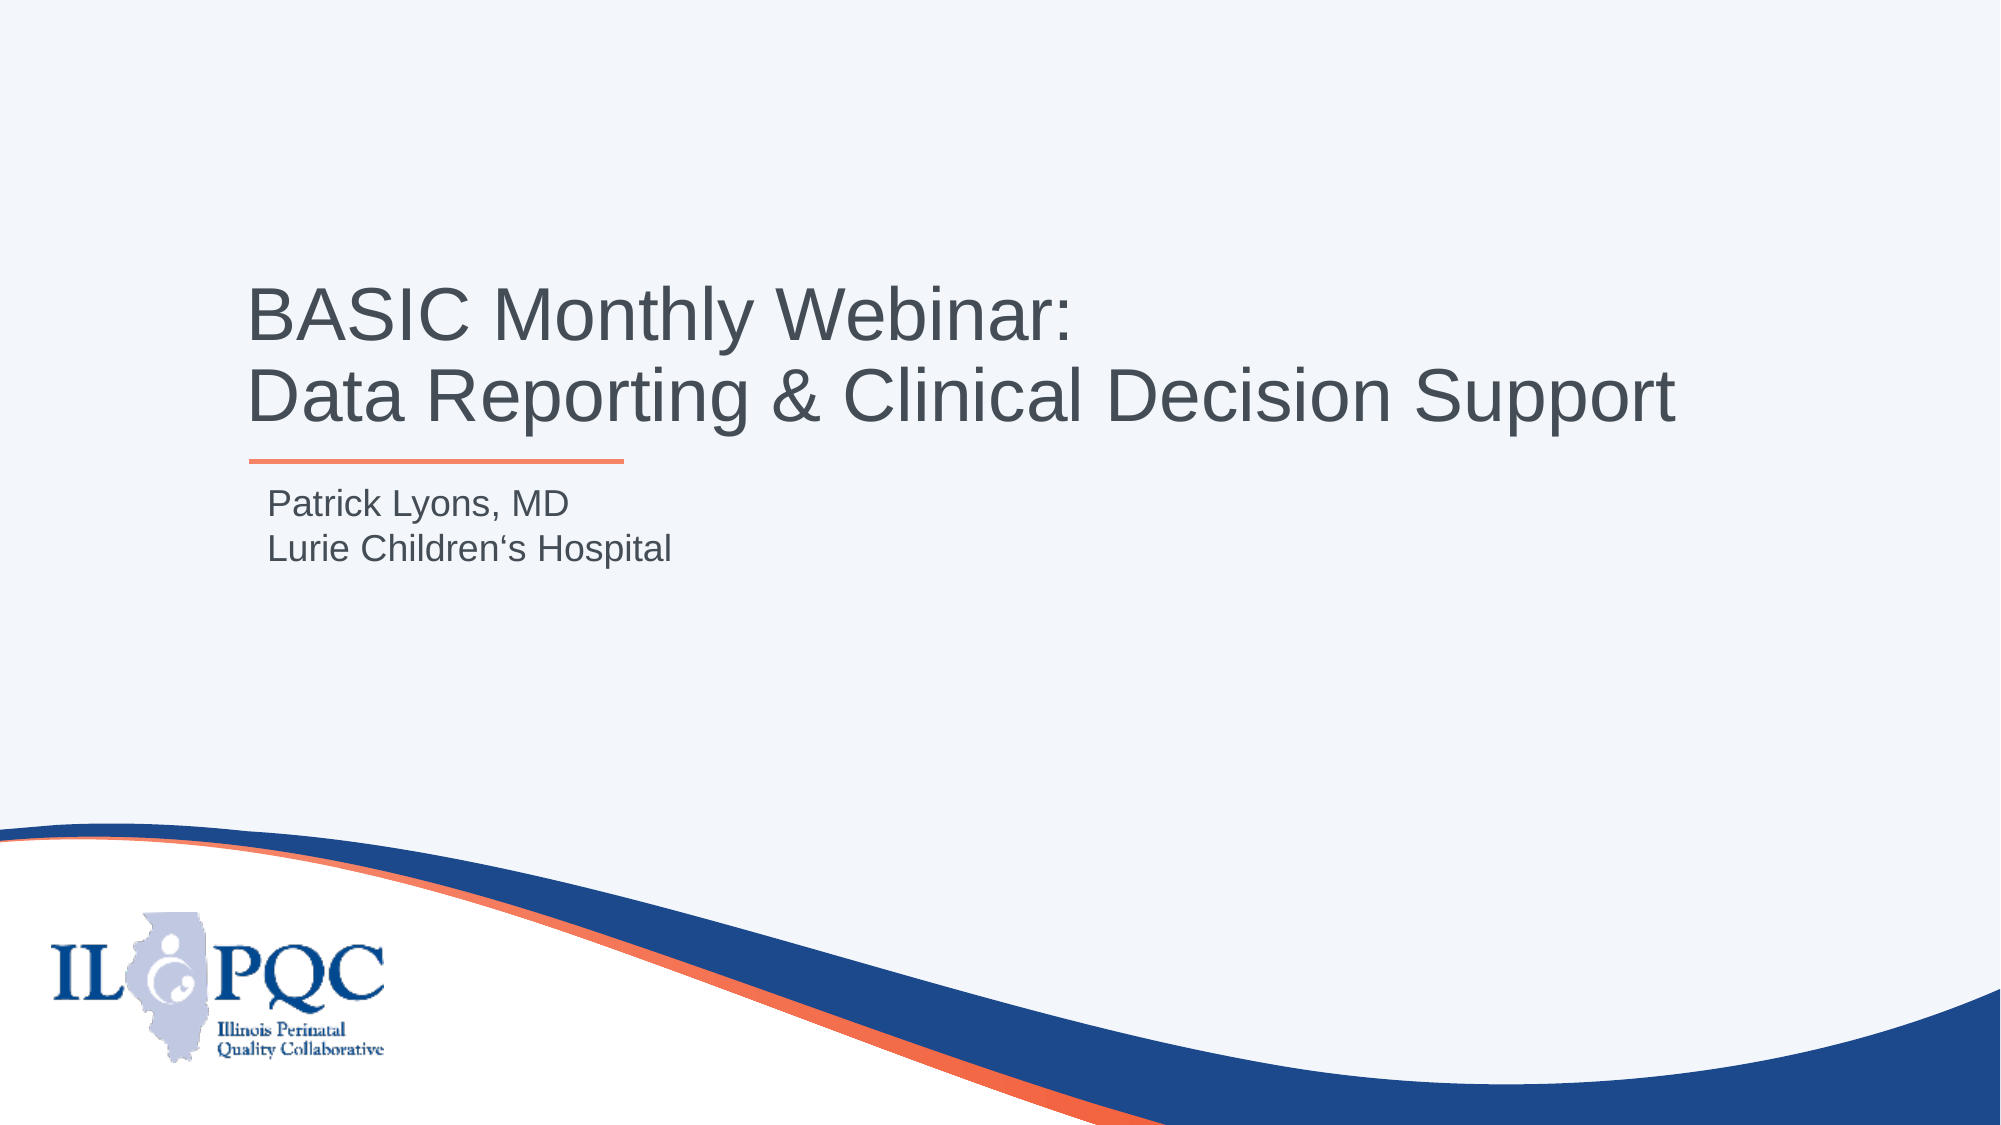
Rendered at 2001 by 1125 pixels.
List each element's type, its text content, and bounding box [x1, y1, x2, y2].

picture [51, 912, 384, 1063]
title BASIC Monthly Webinar: Data Reporting & Clinical Decision Support [231, 115, 1958, 446]
text_box Patrick Lyons, MD Lurie Children‘s Hospital [252, 471, 688, 577]
